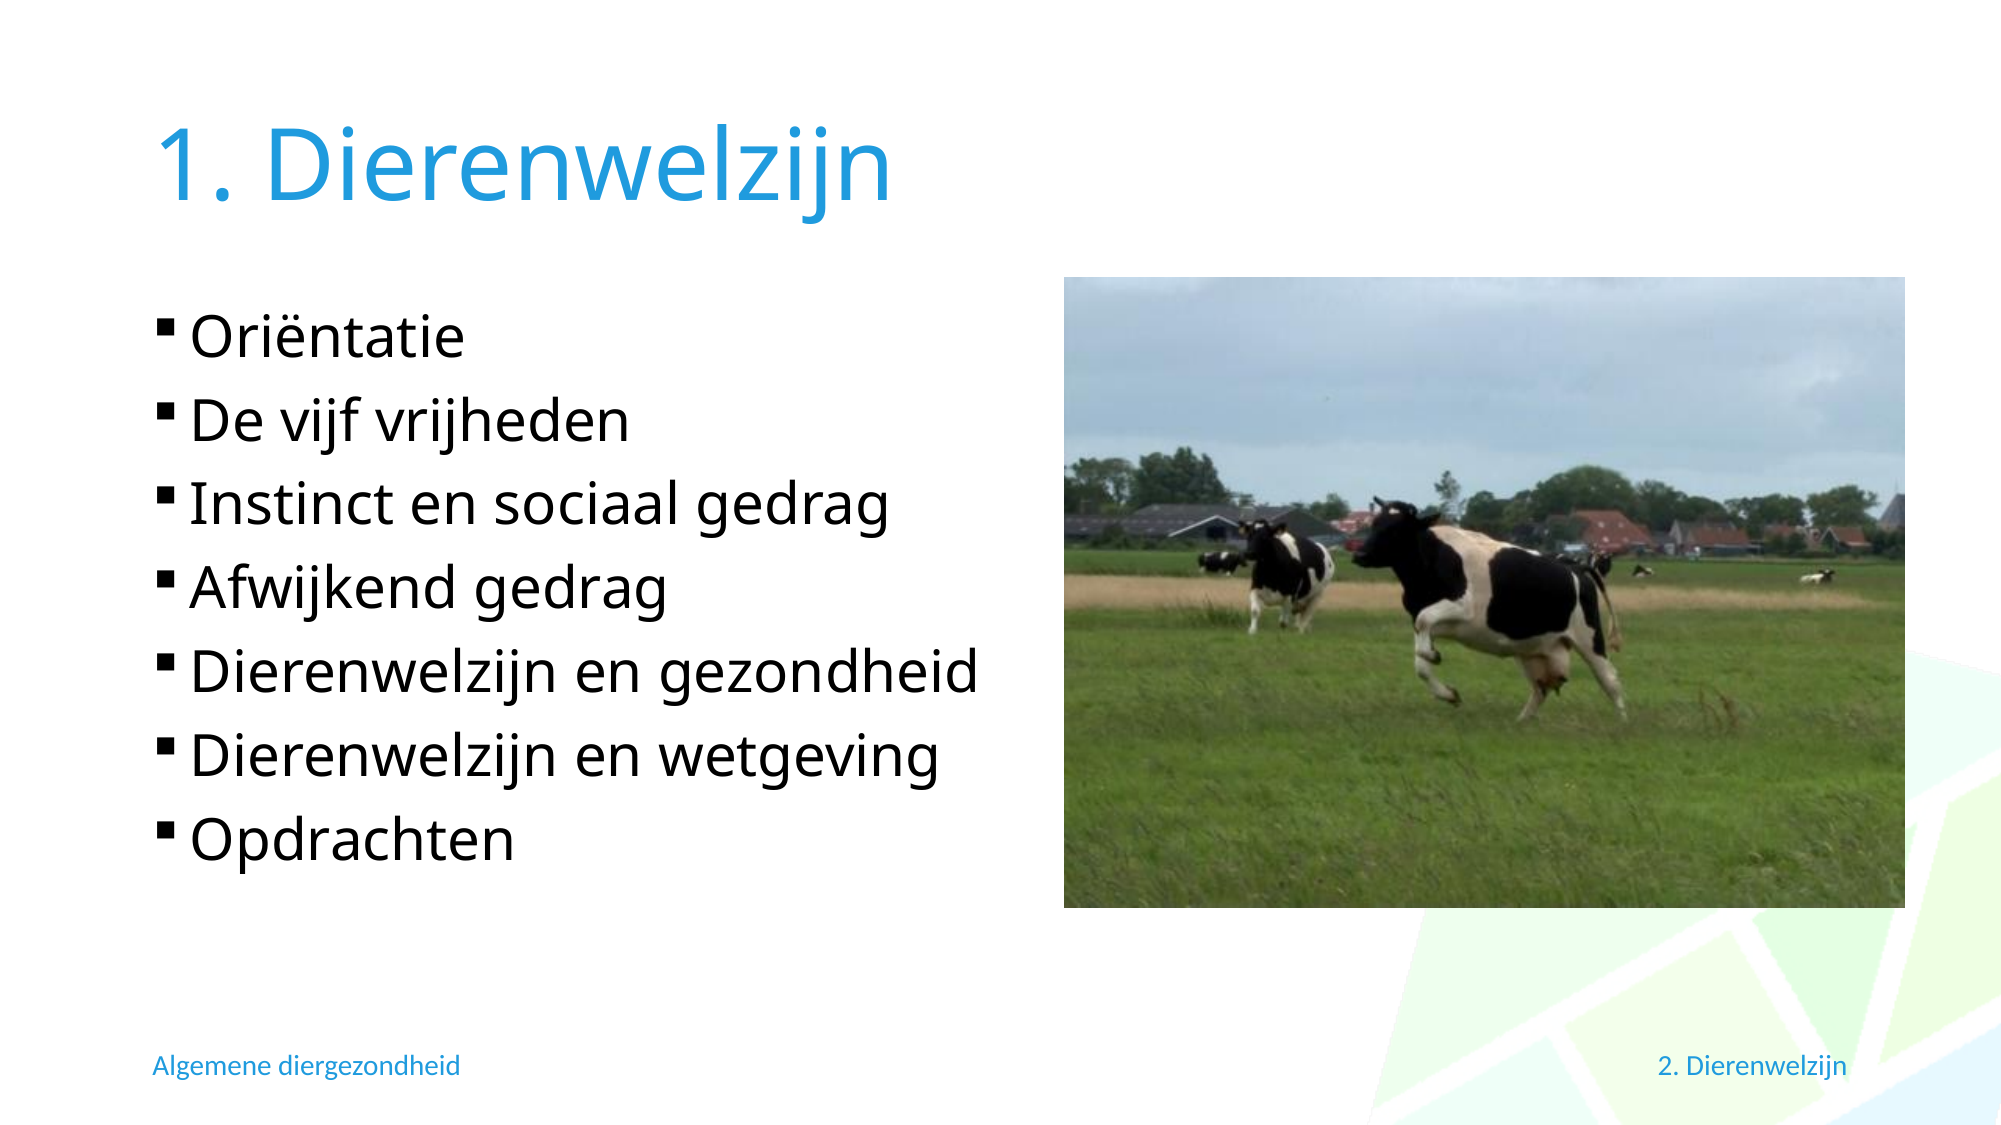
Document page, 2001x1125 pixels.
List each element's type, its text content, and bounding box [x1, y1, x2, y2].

list Oriëntatie De vijf vrijheden Instinct en sociaal gedrag Afwijkend gedrag Dierenwelzijn en gezondheid Dierenwelzijn en wetgeving Opdrachten [137, 299, 1863, 1014]
picture [1063, 277, 1905, 908]
list Algemene diergezondheid [137, 1042, 588, 1103]
title 1. Dierenwelzijn [137, 59, 1863, 278]
list 2. Dierenwelzijn [1412, 1042, 1863, 1103]
